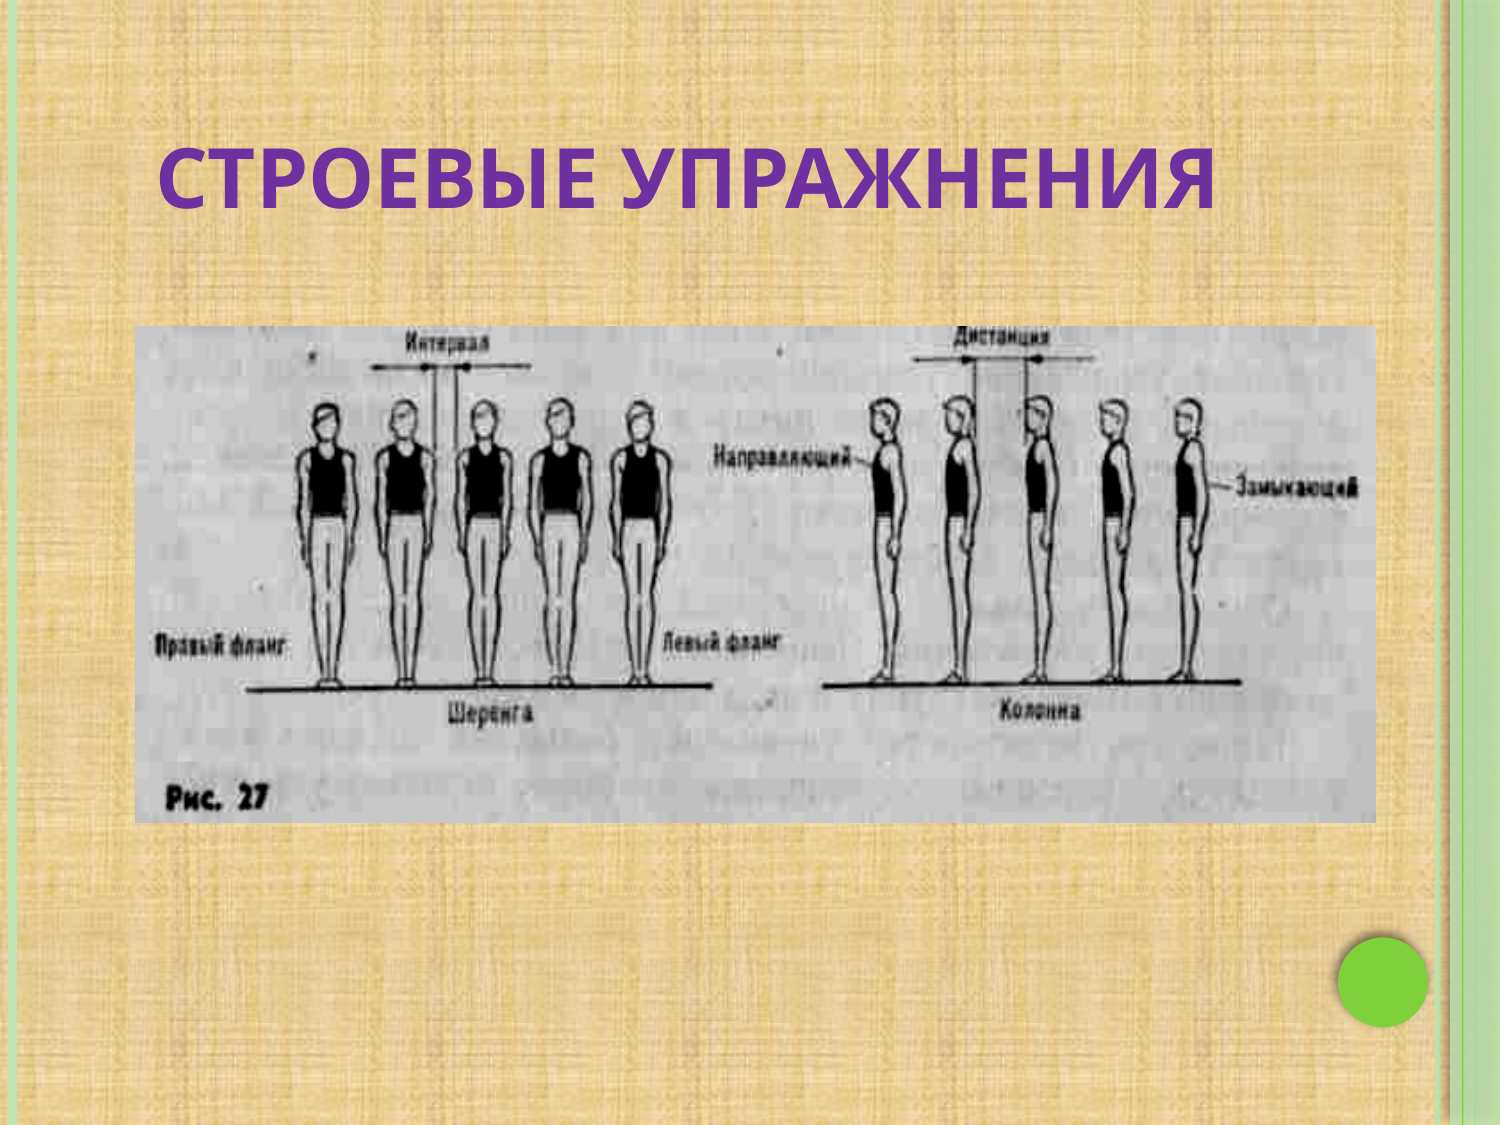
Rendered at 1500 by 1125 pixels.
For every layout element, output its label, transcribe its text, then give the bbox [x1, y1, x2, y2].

title Строевые упражнения [75, 45, 1300, 233]
picture [18, 0, 1434, 1125]
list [135, 326, 1377, 823]
picture [1441, 0, 1449, 1125]
picture [0, 0, 7, 1125]
